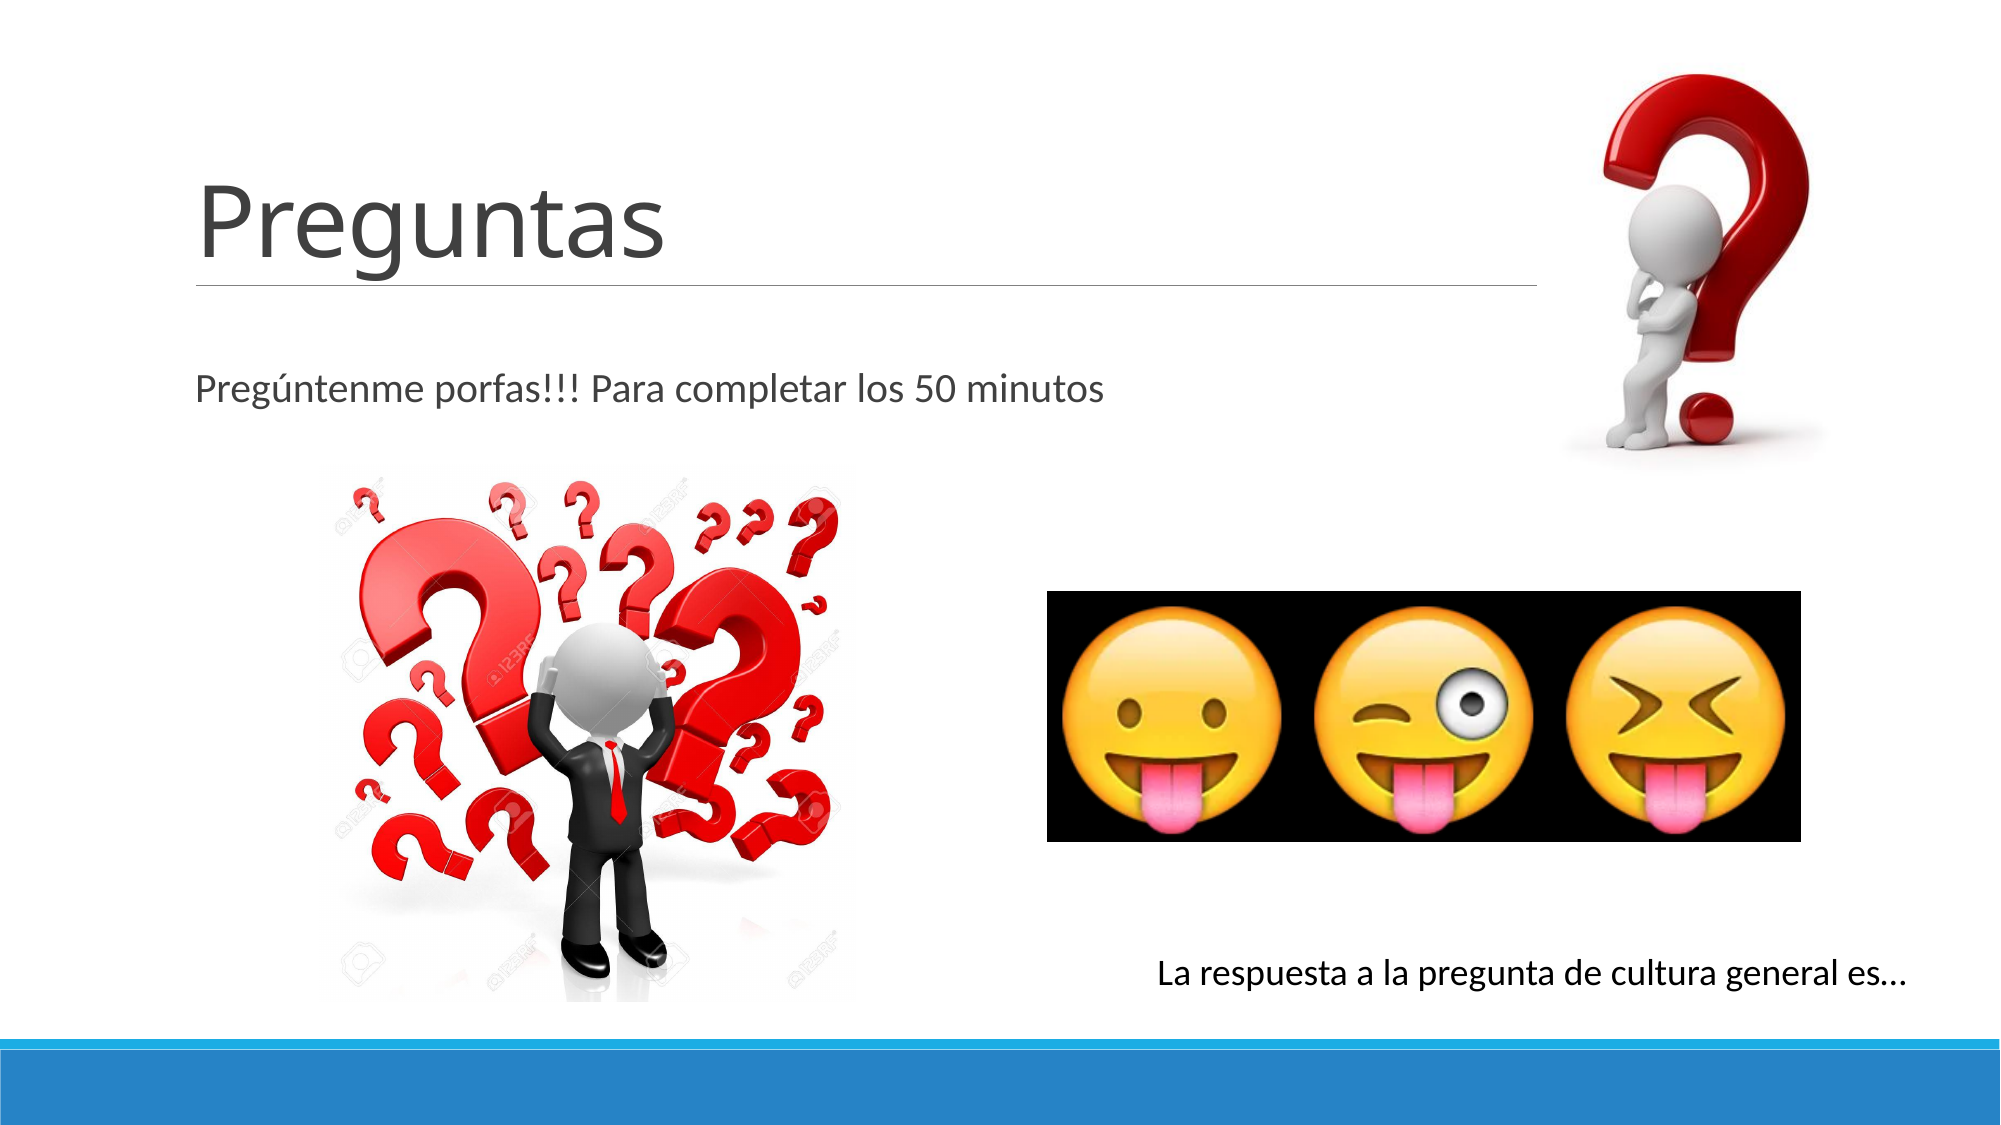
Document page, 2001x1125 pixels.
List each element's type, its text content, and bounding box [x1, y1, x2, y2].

text_box La respuesta a la pregunta de cultura general es… [1142, 940, 1932, 1001]
picture [1536, 46, 1846, 500]
picture [1046, 590, 1801, 842]
list Pregúntenme porfas!!! Para completar los 50 minutos [180, 358, 1533, 439]
picture [318, 464, 857, 1002]
title Preguntas [180, 47, 1534, 285]
